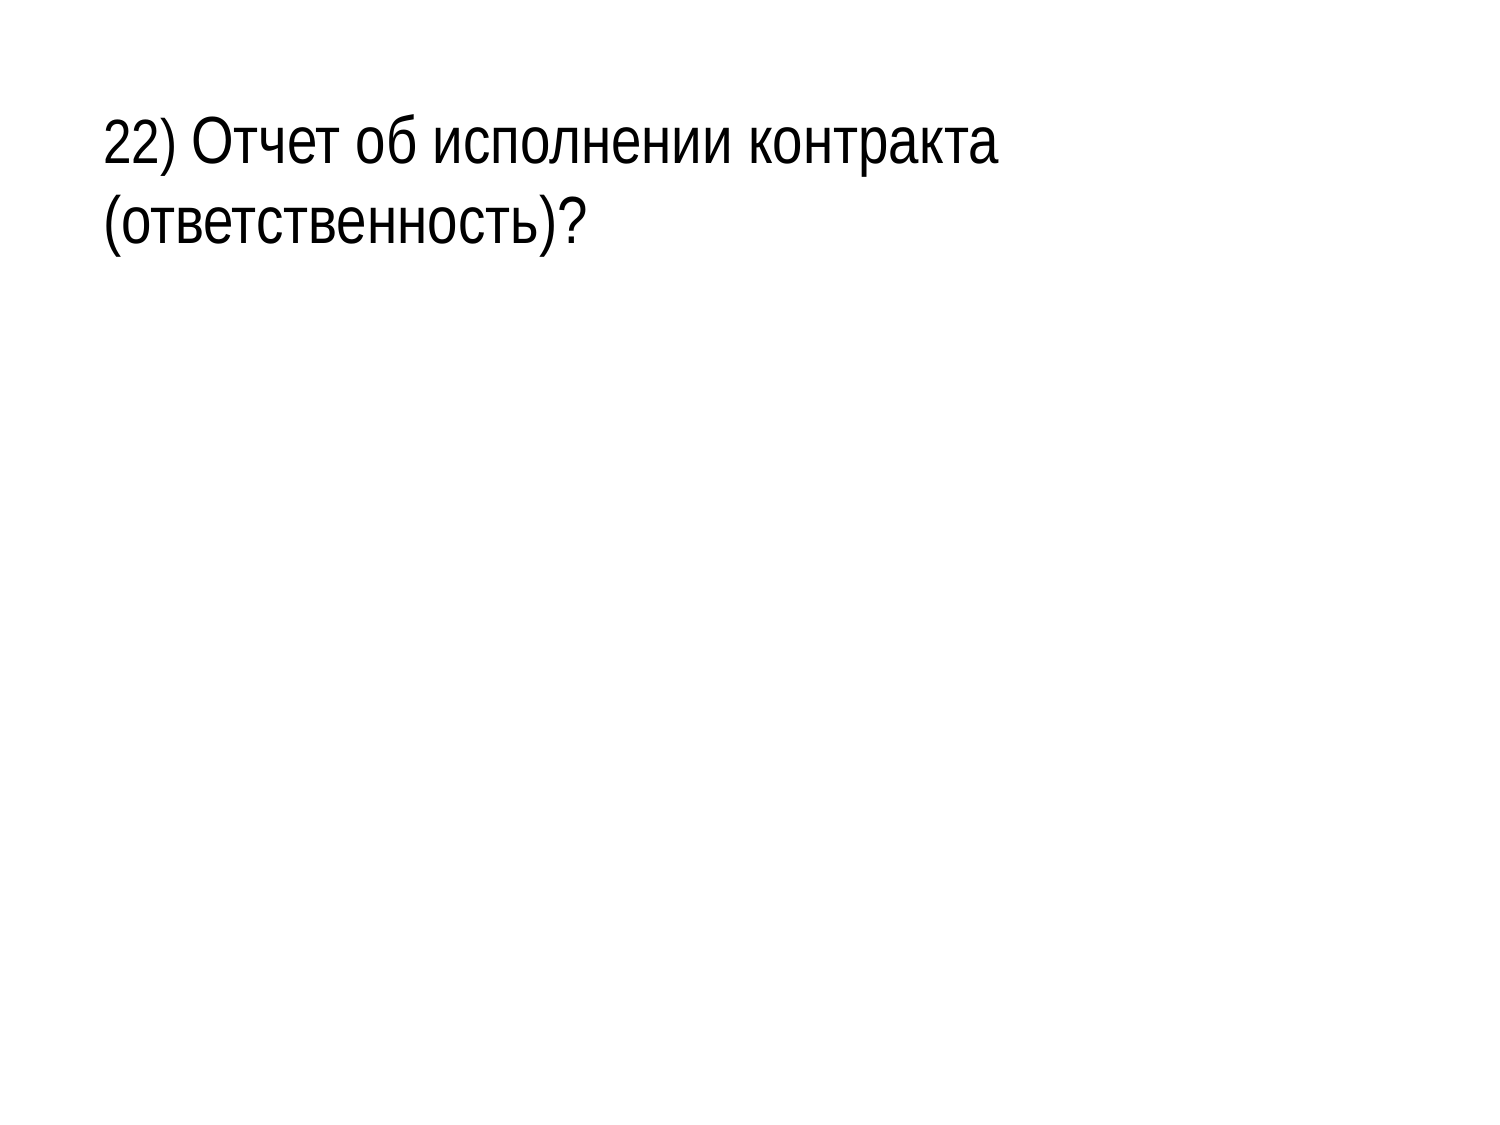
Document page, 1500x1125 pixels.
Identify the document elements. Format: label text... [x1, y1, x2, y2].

text_box 22) Отчет об исполнении контракта (ответственность)? [88, 89, 1424, 265]
